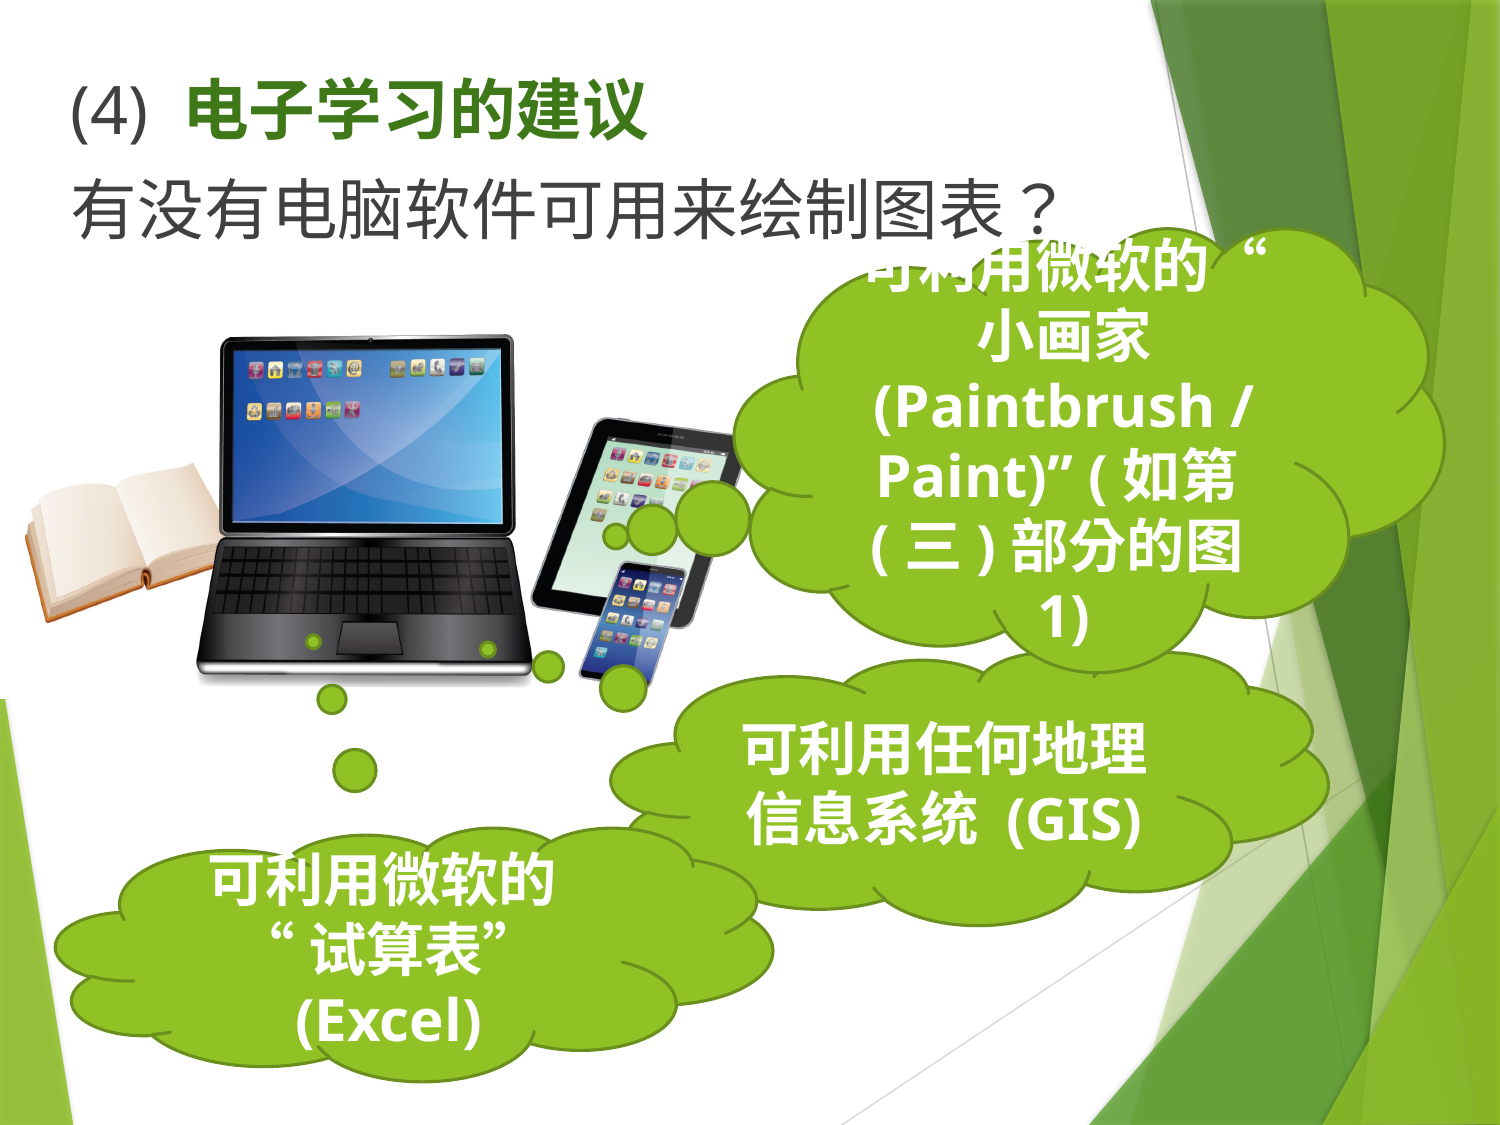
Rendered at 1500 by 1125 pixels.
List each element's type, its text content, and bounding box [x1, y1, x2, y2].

picture [0, 323, 766, 700]
text_box 可利用任何地理信息系统 (GIS) [609, 651, 1331, 928]
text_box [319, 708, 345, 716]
text_box 可利用微软的“小画家 (Paintbrush / Paint)” (如第(三)部分的图1) [770, 227, 1447, 675]
list (4) 电子学习的建议 有没有电脑软件可用来绘制图表？ [55, 60, 1167, 275]
text_box 可利用微软的 “试算表” (Excel) [332, 747, 378, 794]
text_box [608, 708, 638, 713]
text_box 可利用微软的 “试算表” (Excel) [53, 826, 775, 1084]
